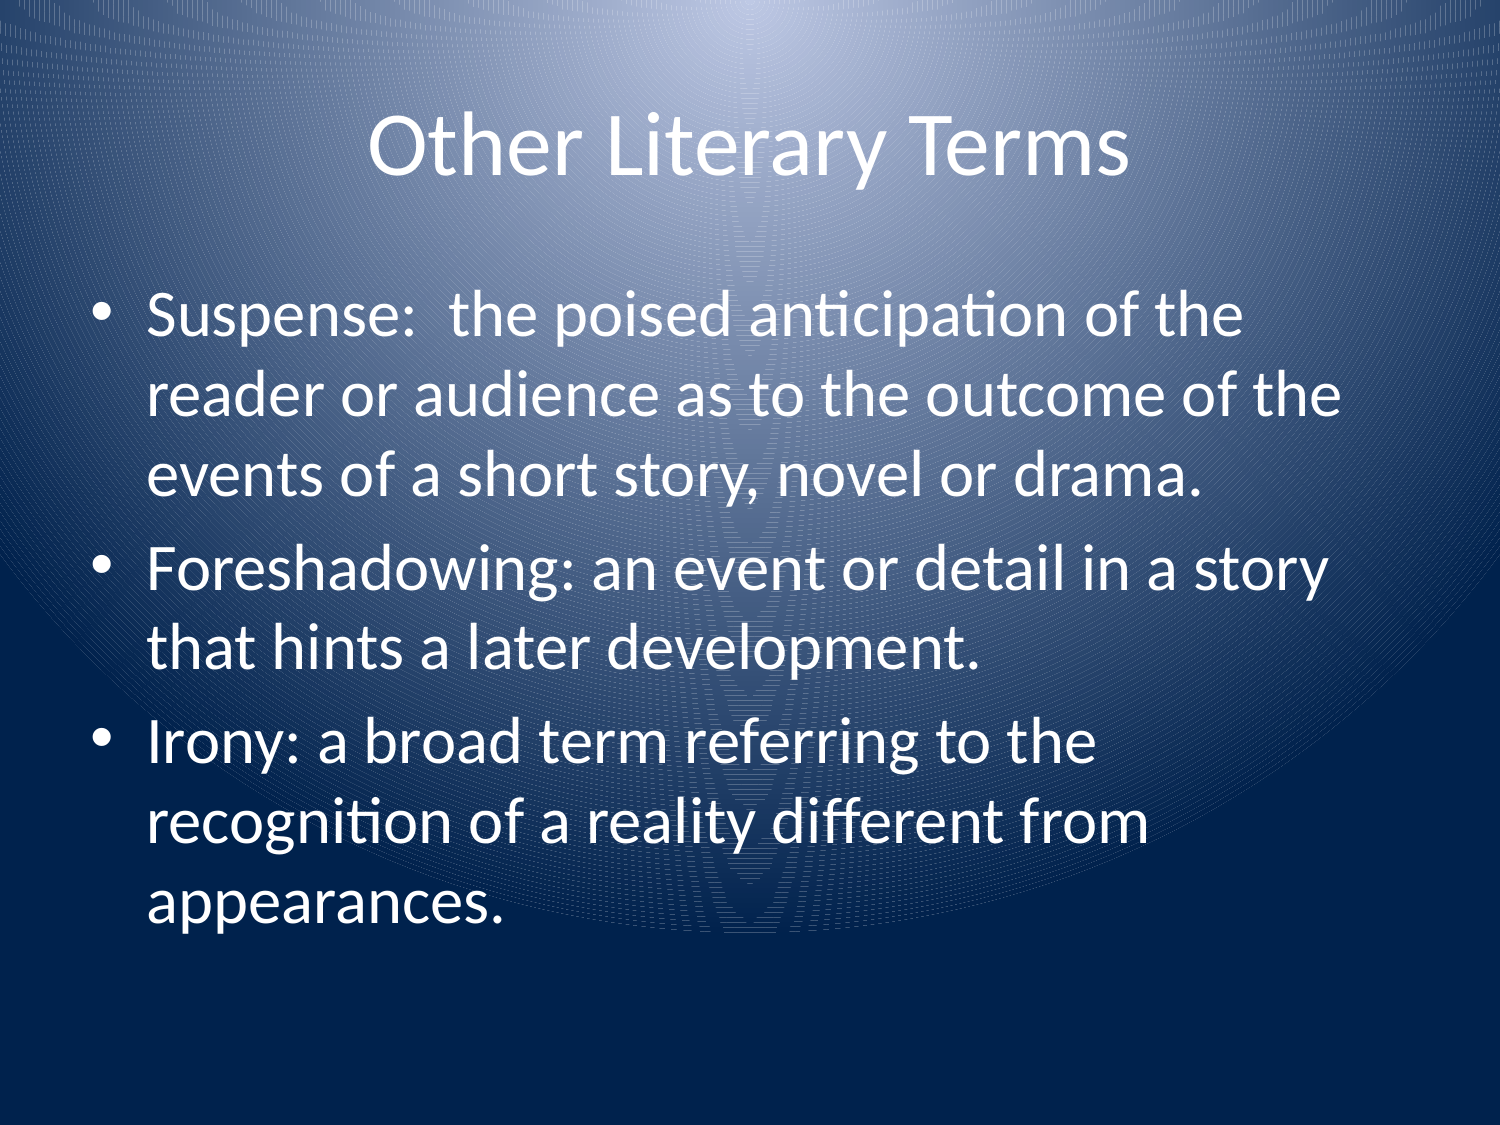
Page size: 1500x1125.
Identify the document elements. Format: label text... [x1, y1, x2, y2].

list Suspense: the poised anticipation of the reader or audience as to the outcome of the events of a short story, novel or drama. Foreshadowing: an event or detail in a story that hints a later development. Irony: a broad term referring to the recognition of a reality different from appearances. [75, 262, 1425, 1005]
title Other Literary Terms [75, 45, 1425, 233]
